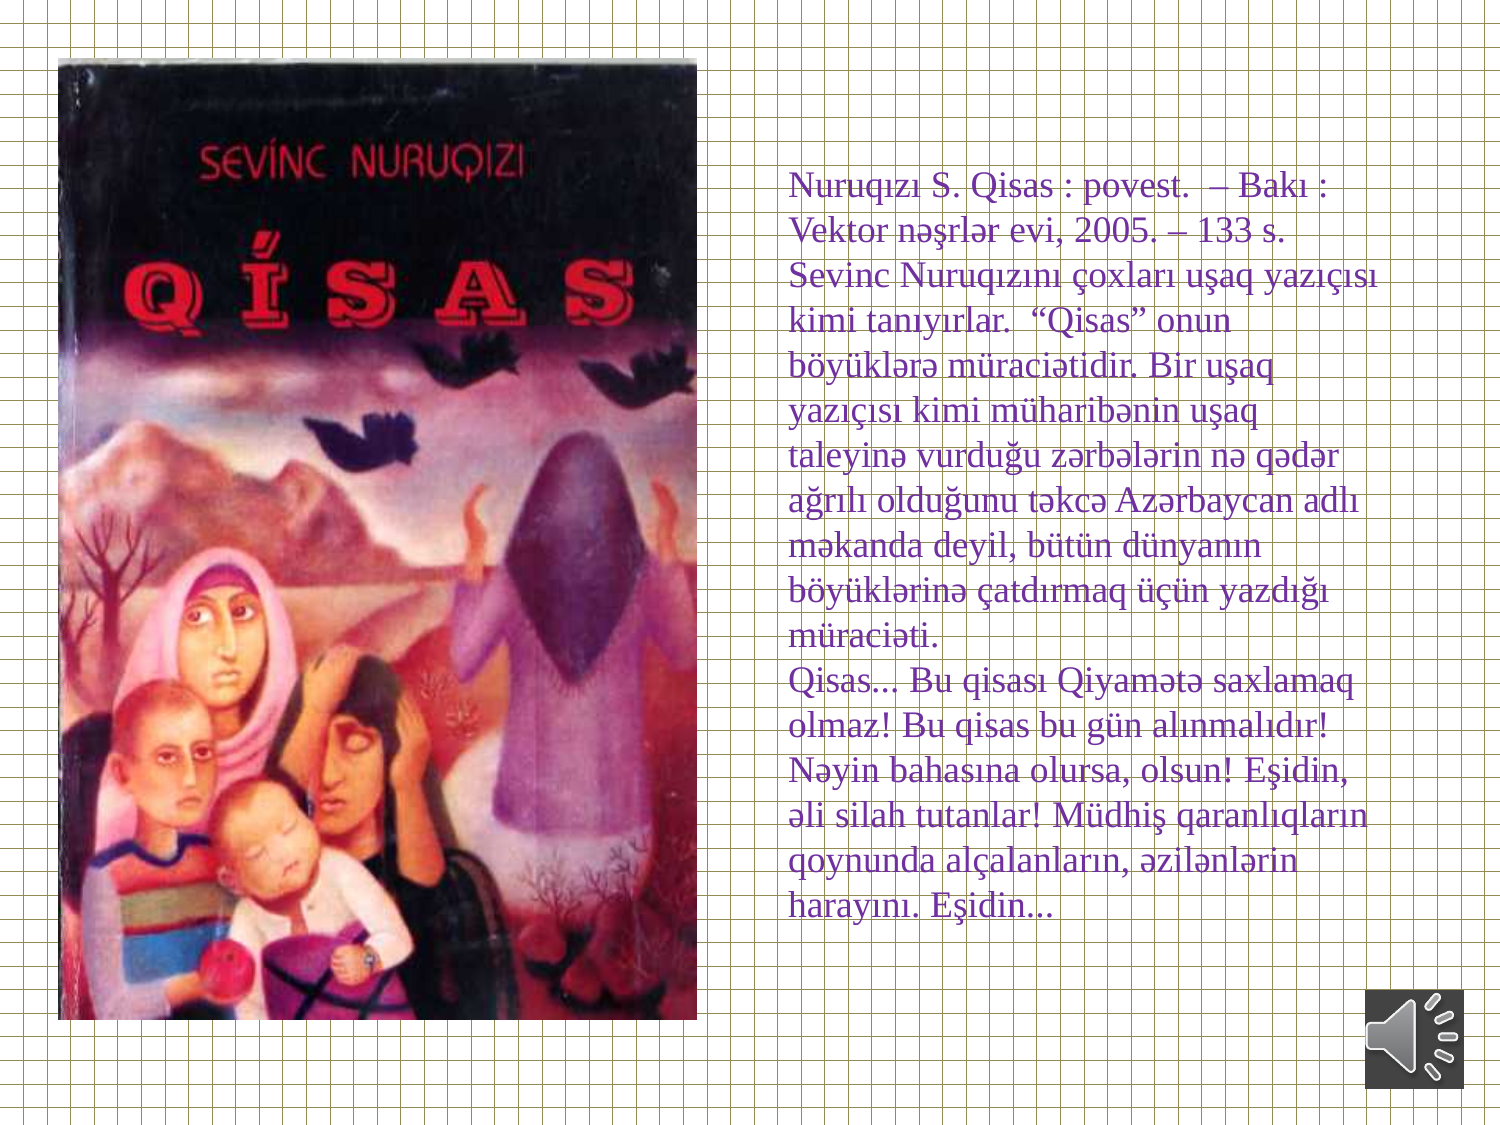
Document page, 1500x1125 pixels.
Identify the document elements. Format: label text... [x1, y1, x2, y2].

text_box Nuruqızı S. Qisas : povest. – Bakı : Vektor nəşrlər evi, 2005. – 133 s. Sevinc Nuruqızını çoxları uşaq yazıçısı kimi tanıyırlar. “Qisas” onun böyüklərə müraciətidir. Bir uşaq yazıçısı kimi müharibənin uşaq taleyinə vurduğu zərbələrin nə qədər ağrılı olduğunu təkcə Azərbaycan adlı məkanda deyil, bütün dünyanın böyüklərinə çatdırmaq üçün yazdığı müraciəti. Qisas... Bu qisası Qiyamətə saxlamaq olmaz! Bu qisas bu gün alınmalıdır! Nəyin bahasına olursa, olsun! Eşidin, əli silah tutanlar! Müdhiş qaranlıqların qoynunda alçalanların, əzilənlərin harayını. Eşidin... [773, 152, 1395, 978]
picture [58, 58, 697, 1020]
picture [1364, 989, 1465, 1090]
